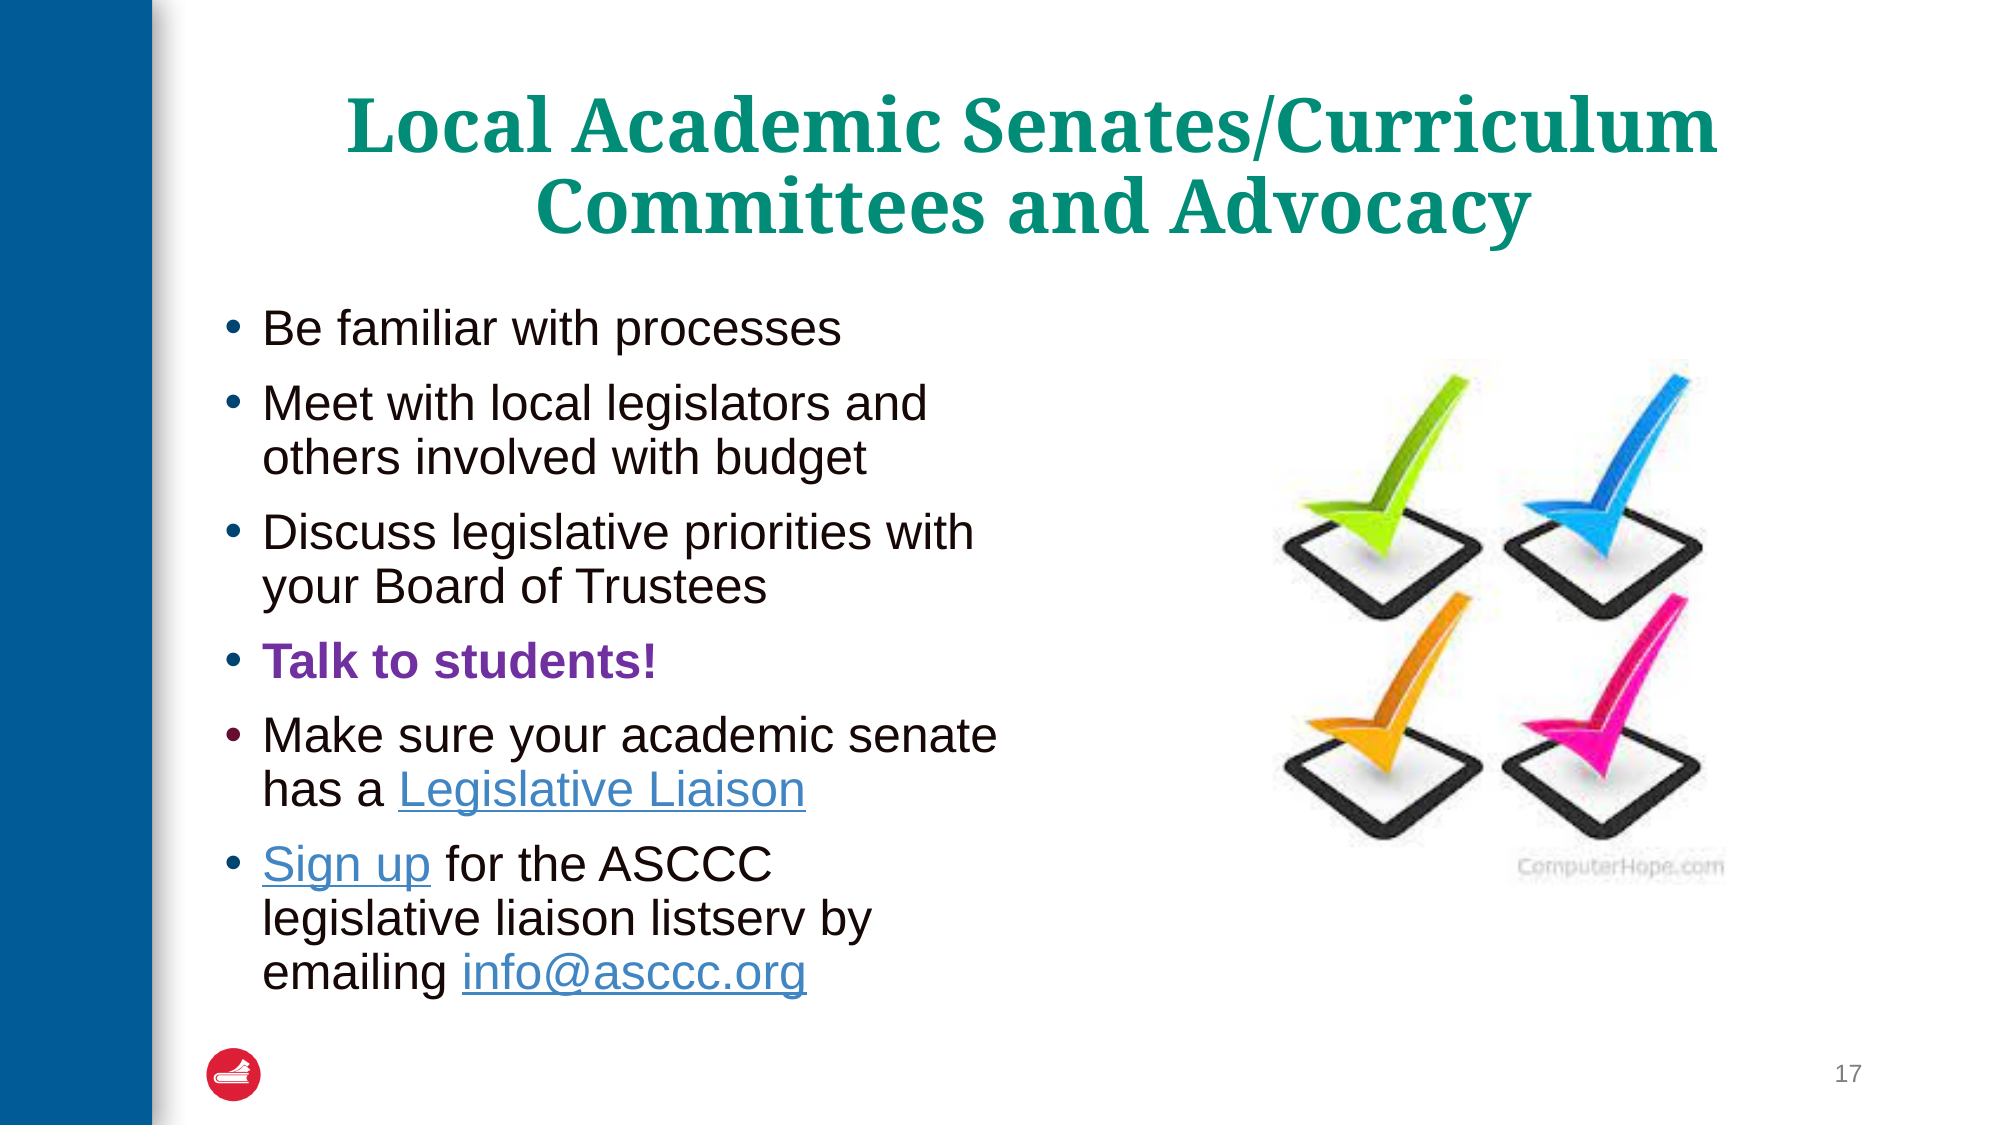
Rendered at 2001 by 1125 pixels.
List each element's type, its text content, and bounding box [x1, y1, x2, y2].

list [1236, 359, 1755, 897]
slide_number 17 [1712, 1042, 1863, 1103]
list Be familiar with processes Meet with local legislators and others involved with budget Discuss legislative priorities with your Board of Trustees Talk to students! Make sure your academic senate has a Legislative Liaison Sign up for the ASCCC legislative liaison listserv by emailing info@asccc.org [209, 294, 1018, 1016]
title Local Academic Senates/Curriculum Committees and Advocacy [209, 59, 1858, 278]
picture [204, 1046, 262, 1103]
